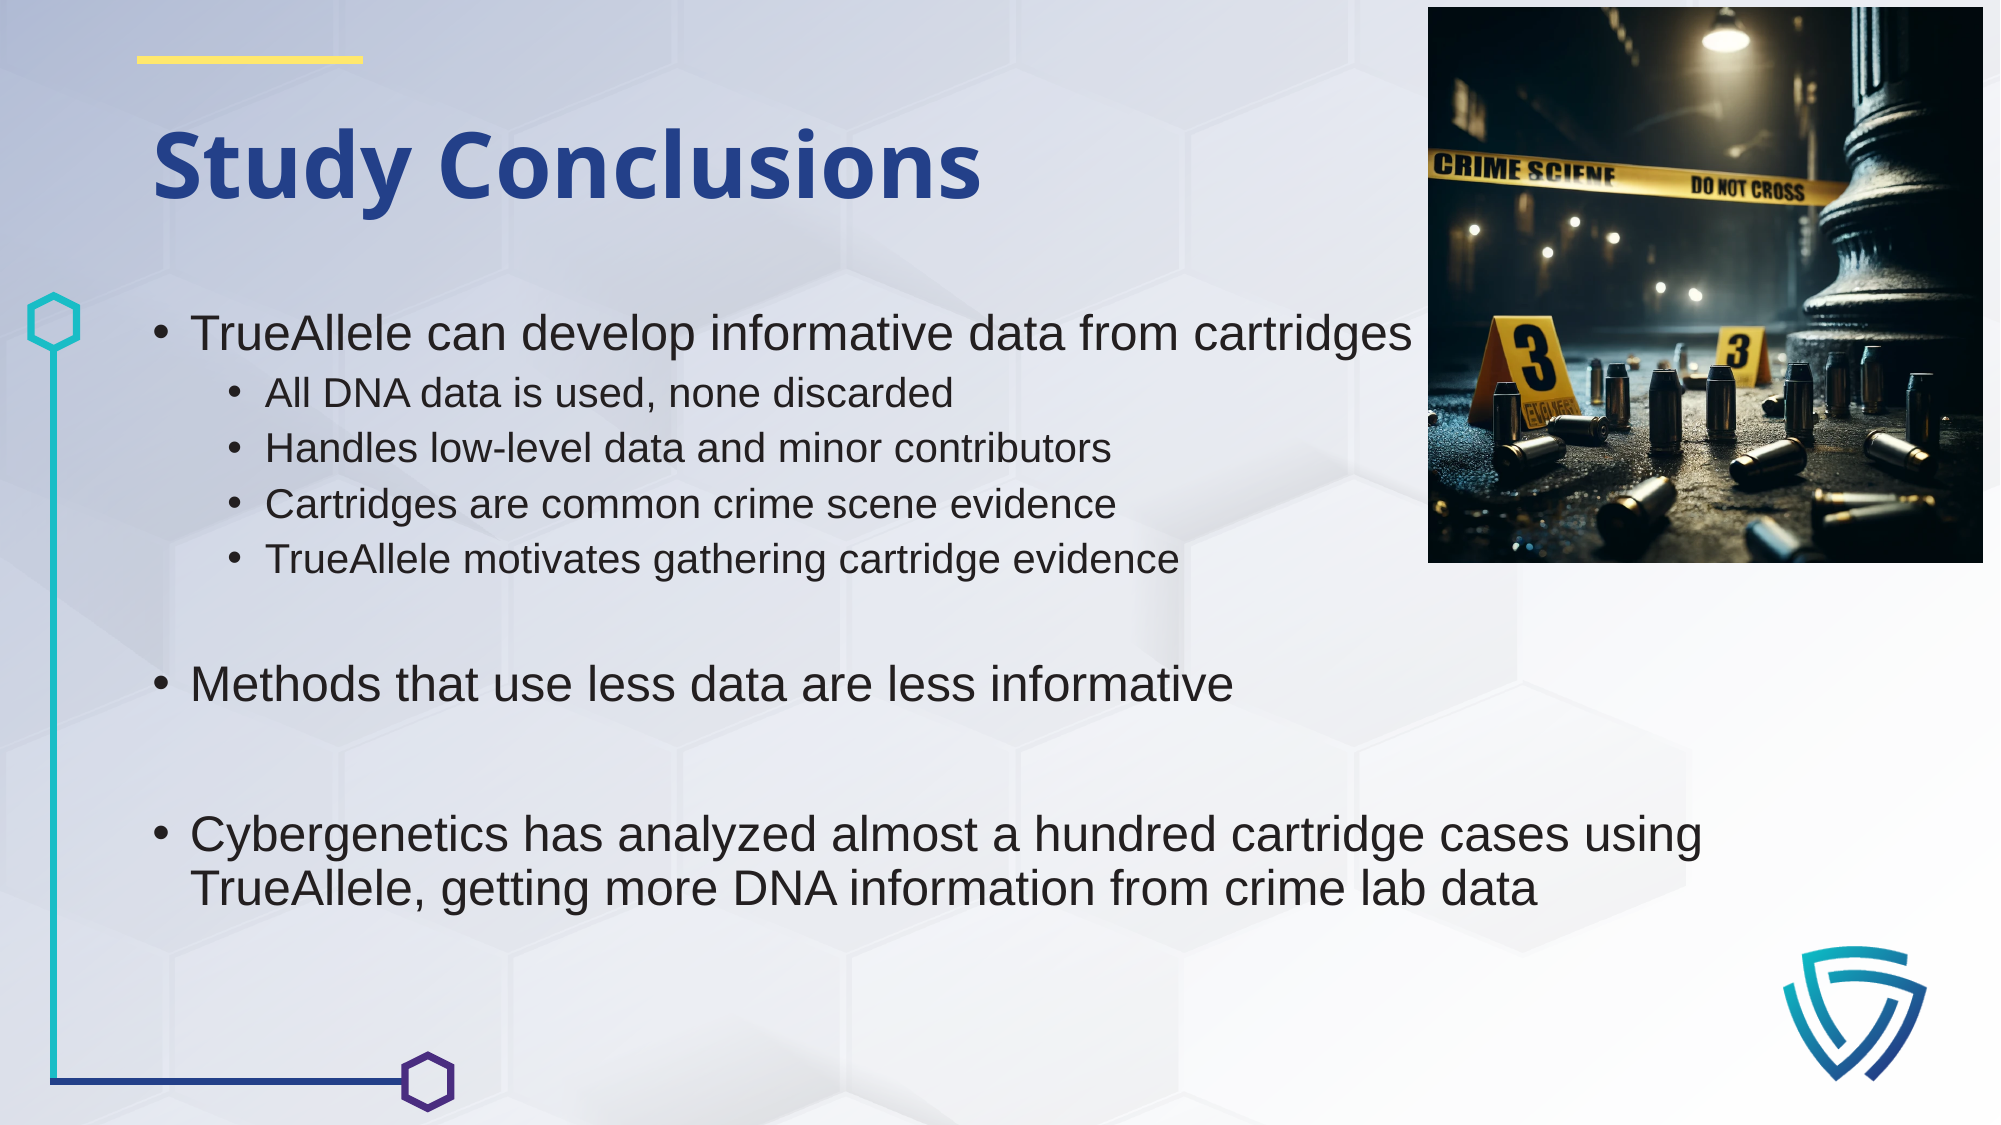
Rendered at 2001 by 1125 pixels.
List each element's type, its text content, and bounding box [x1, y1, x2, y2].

title Study Conclusions [137, 59, 1427, 278]
picture [1427, 7, 1983, 563]
picture [1783, 946, 1930, 1082]
list TrueAllele can develop informative data from cartridges All DNA data is used, none discarded Handles low-level data and minor contributors Cartridges are common crime scene evidence TrueAllele motivates gathering cartridge evidence Methods that use less data are less informative Cybergenetics has analyzed almost a hundred cartridge cases using TrueAllele, getting more DNA information from crime lab data [137, 299, 1863, 1014]
